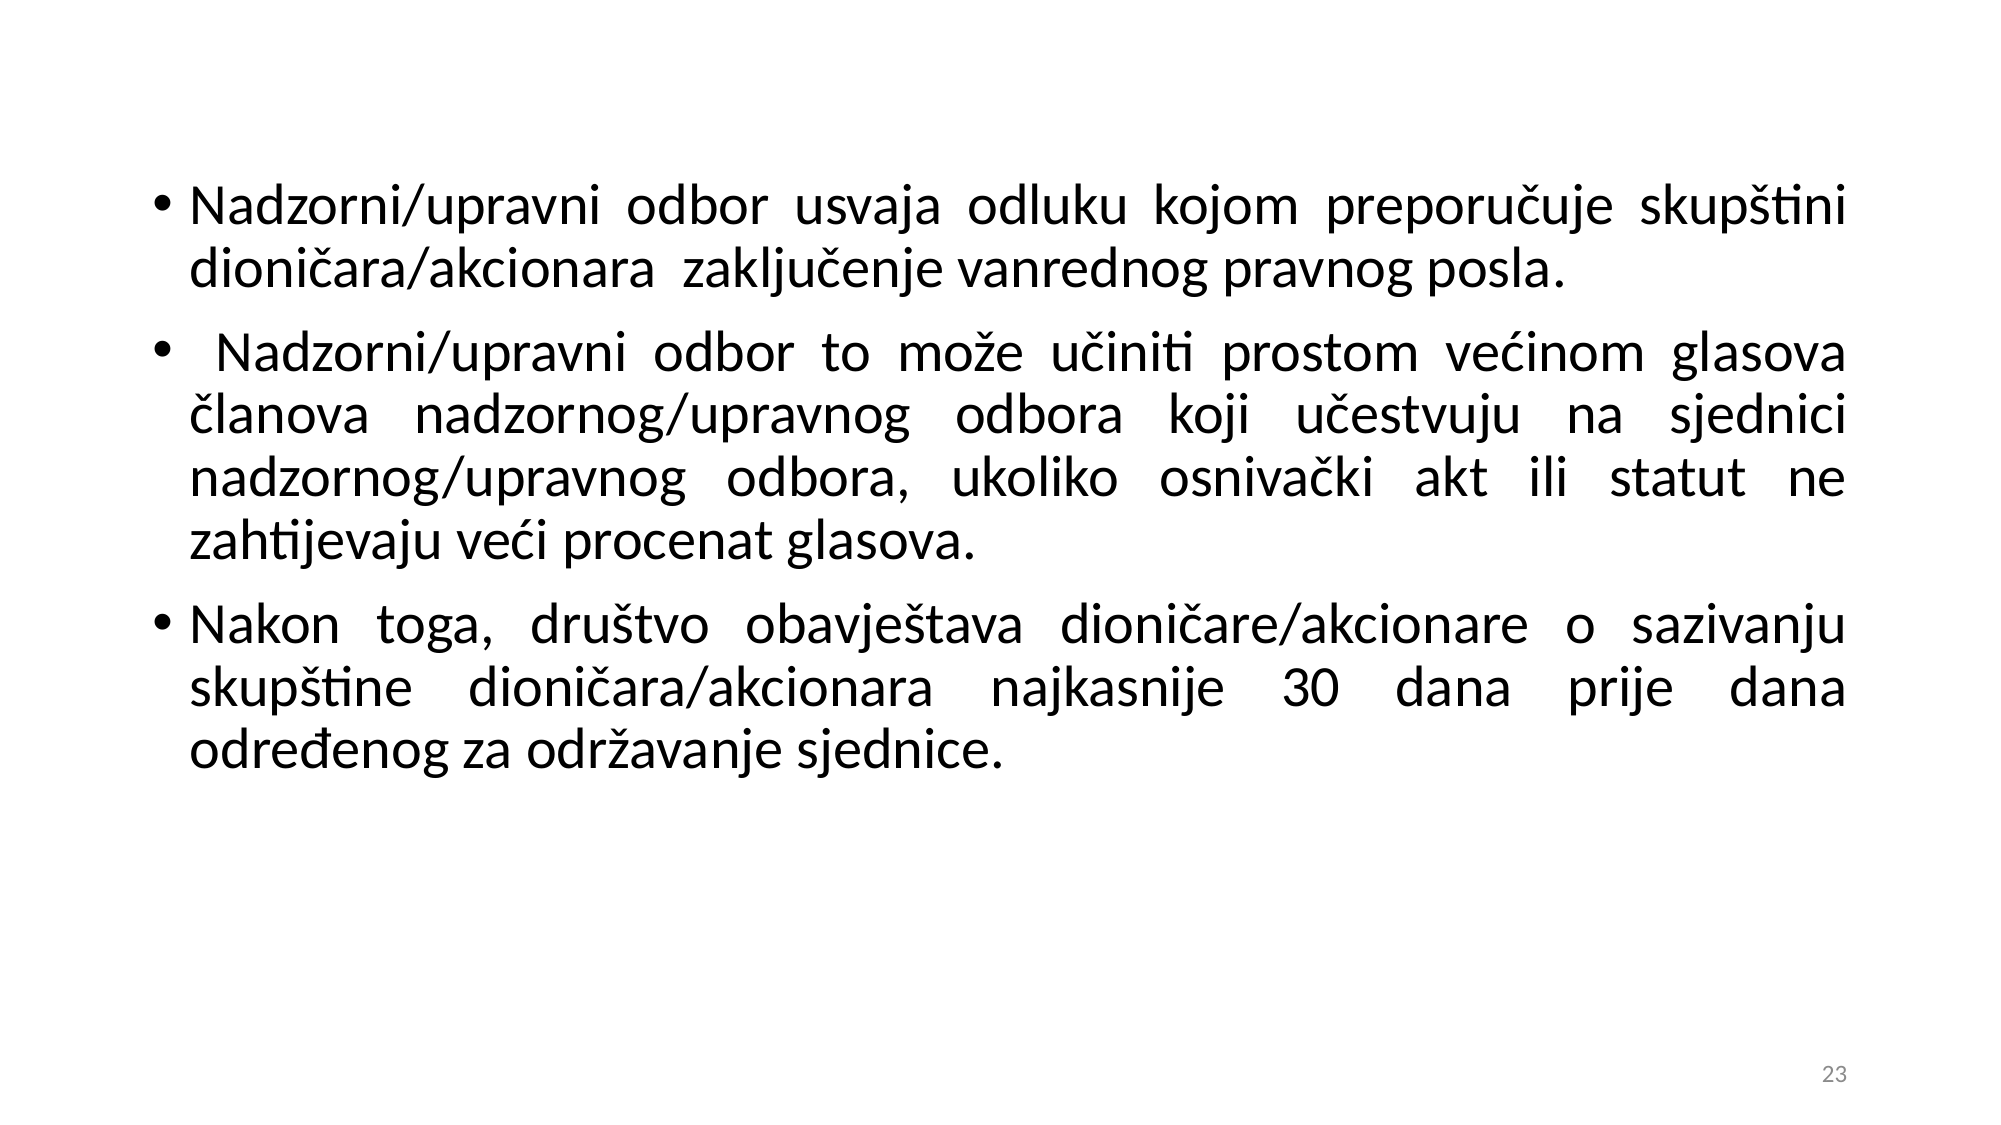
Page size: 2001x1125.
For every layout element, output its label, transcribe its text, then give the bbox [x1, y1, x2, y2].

list Nadzorni/upravni odbor usvaja odluku kojom preporučuje skupštini dioničara/akcionara zaključenje vanrednog pravnog posla. Nadzorni/upravni odbor to može učiniti prostom većinom glasova članova nadzornog/upravnog odbora koji učestvuju na sjednici nadzornog/upravnog odbora, ukoliko osnivački akt ili statut ne zahtijevaju veći procenat glasova. Nakon toga, društvo obavještava dioničare/akcionare o sazivanju skupštine dioničara/akcionara najkasnije 30 dana prije dana određenog za održavanje sjednice. [137, 166, 1863, 1014]
slide_number 23 [1412, 1042, 1863, 1103]
